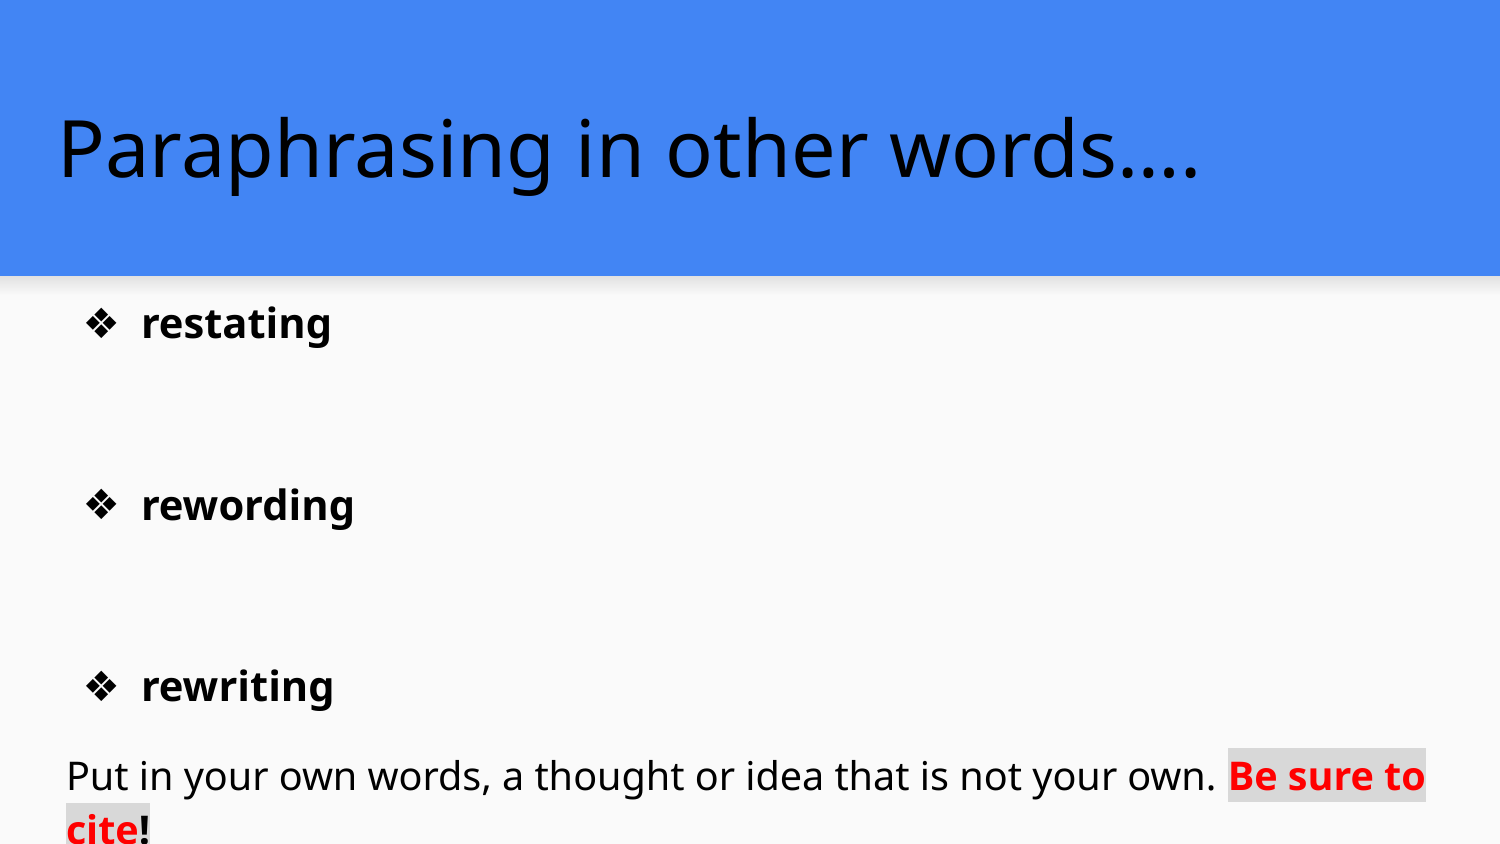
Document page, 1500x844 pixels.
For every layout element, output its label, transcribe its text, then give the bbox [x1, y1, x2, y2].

list restating rewording rewriting Put in your own words, a thought or idea that is not your own. Be sure to cite! [51, 274, 1476, 844]
title Paraphrasing in other words…. [17, 34, 1243, 209]
